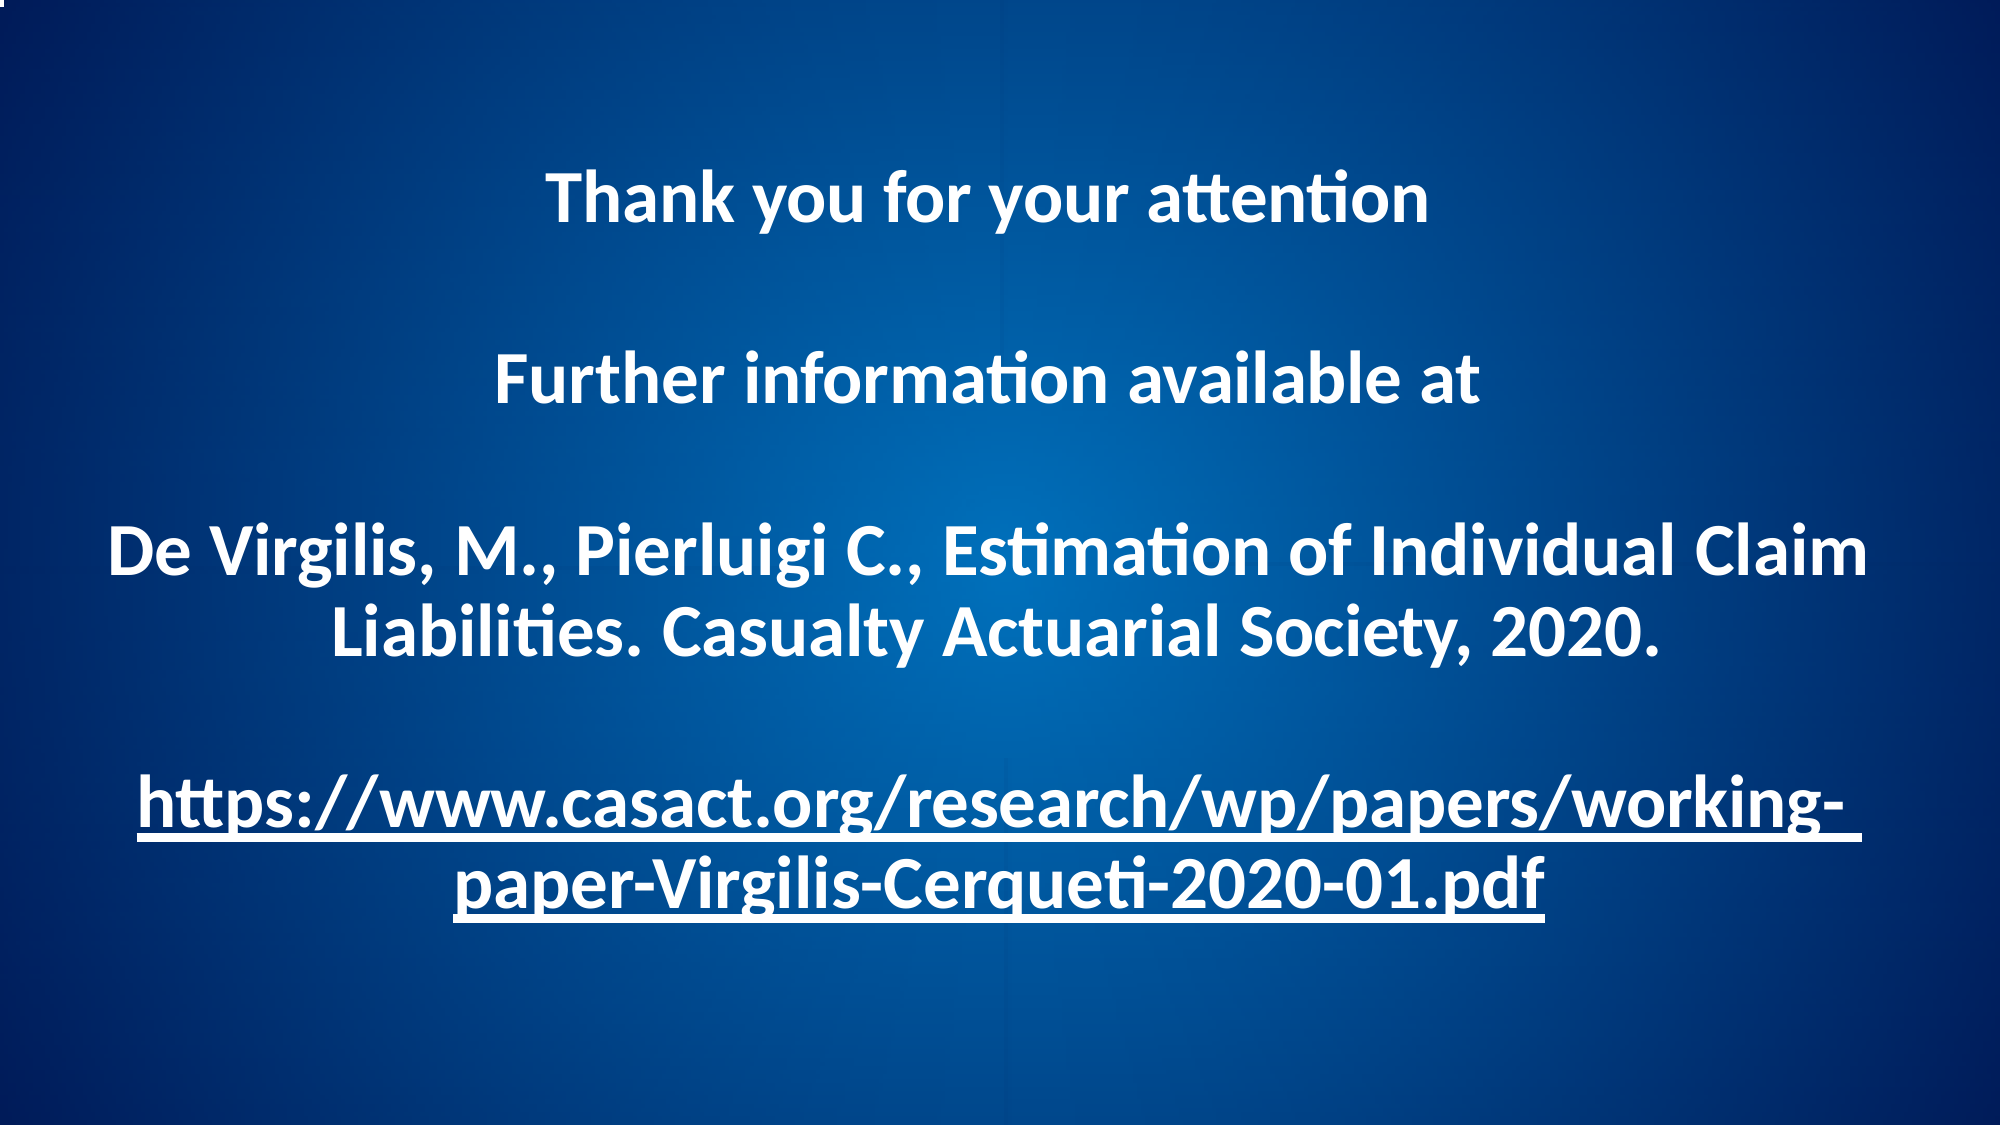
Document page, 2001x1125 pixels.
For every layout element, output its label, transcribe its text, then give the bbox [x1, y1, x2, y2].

picture [0, 0, 2000, 1125]
text_box Thank you for your attention Further information available at De Virgilis, M., Pierluigi C., Estimation of Individual Claim Liabilities. Casualty Actuarial Society, 2020. https://www.casact.org/research/wp/papers/working- paper-Virgilis-Cerqueti-2020-01.pdf [101, 145, 1874, 924]
